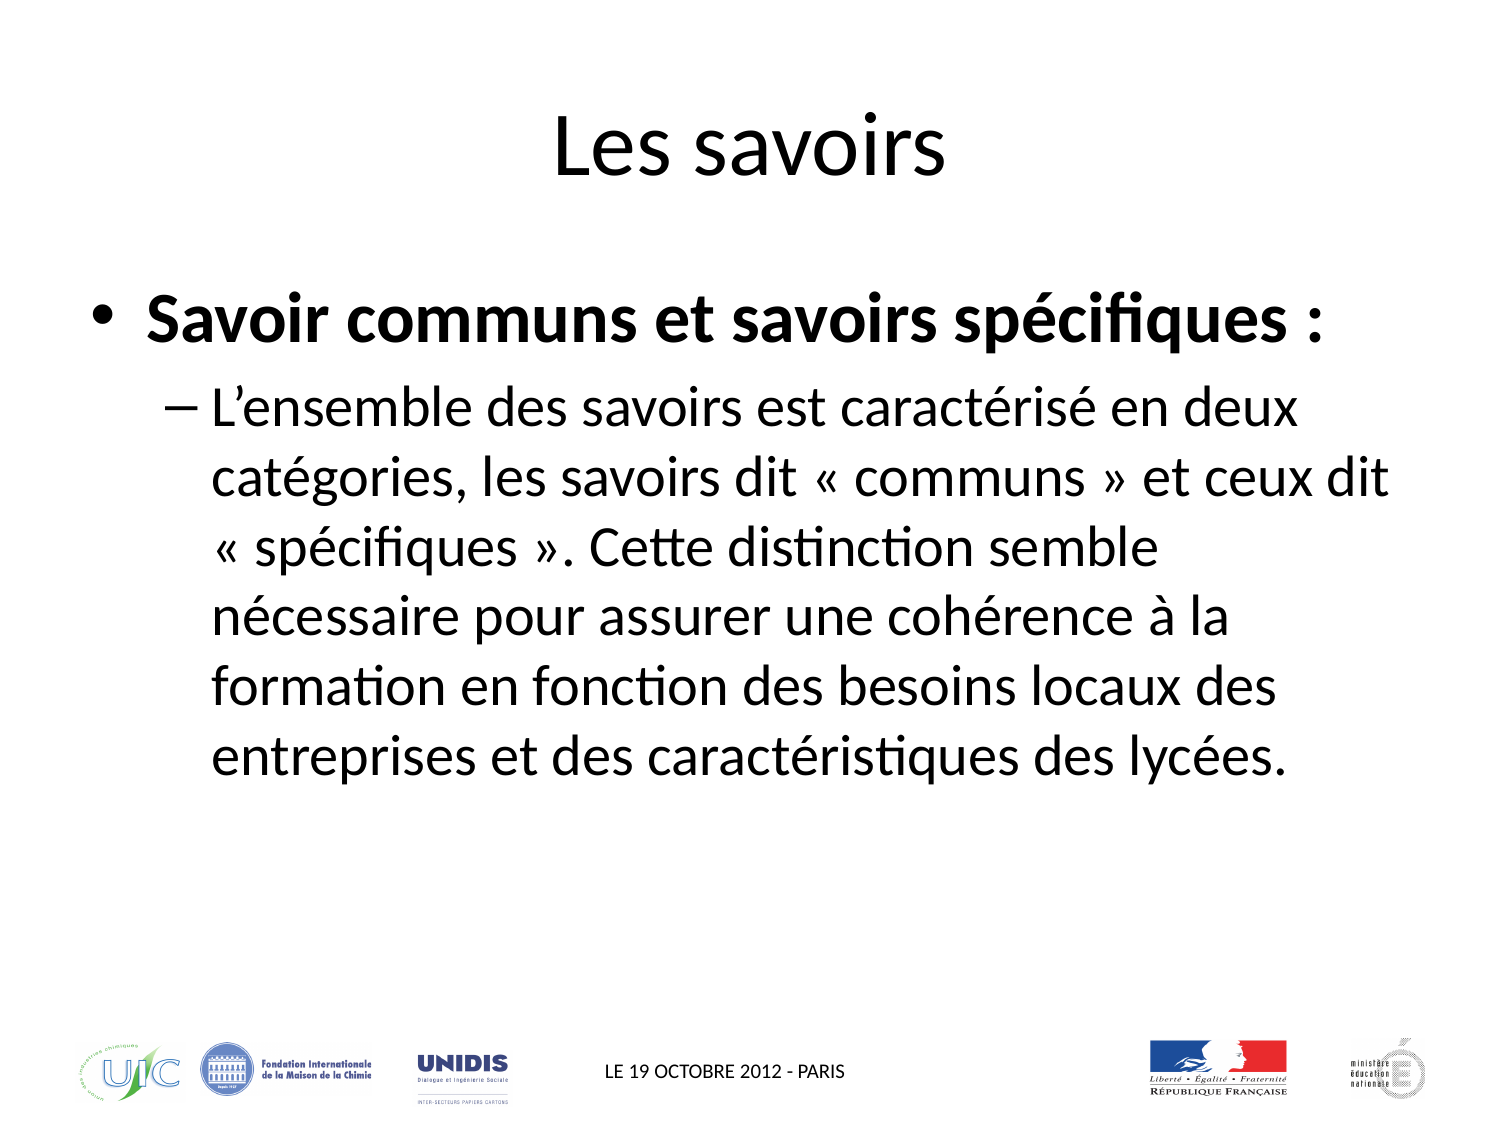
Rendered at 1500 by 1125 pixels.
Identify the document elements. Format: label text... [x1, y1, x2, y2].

picture [1149, 1039, 1288, 1096]
list Savoir communs et savoirs spécifiques : L’ensemble des savoirs est caractérisé en deux catégories, les savoirs dit « communs » et ceux dit « spécifiques ». Cette distinction semble nécessaire pour assurer une cohérence à la formation en fonction des besoins locaux des entreprises et des caractéristiques des lycées. [75, 262, 1425, 1005]
title Les savoirs [75, 45, 1425, 233]
